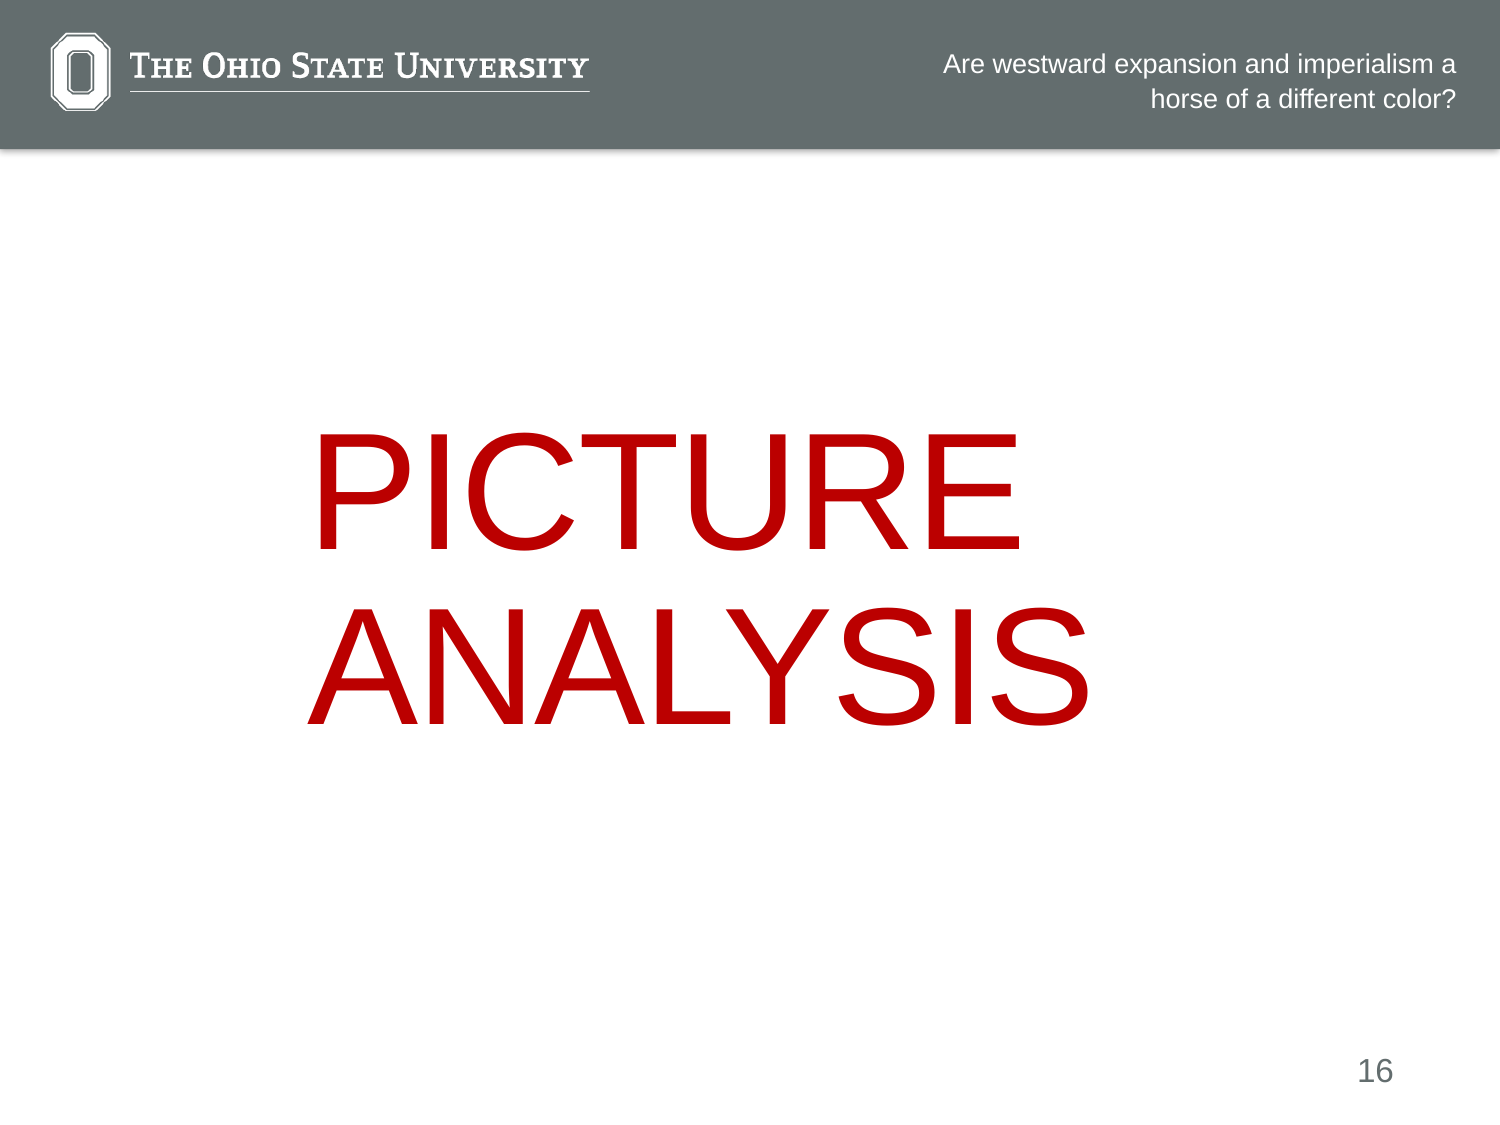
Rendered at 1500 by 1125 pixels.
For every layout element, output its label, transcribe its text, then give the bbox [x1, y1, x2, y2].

list Picture Analysis [292, 400, 1471, 1125]
picture [50, 32, 590, 111]
list Are westward expansion and imperialism a horse of a different color? [914, 37, 1471, 148]
